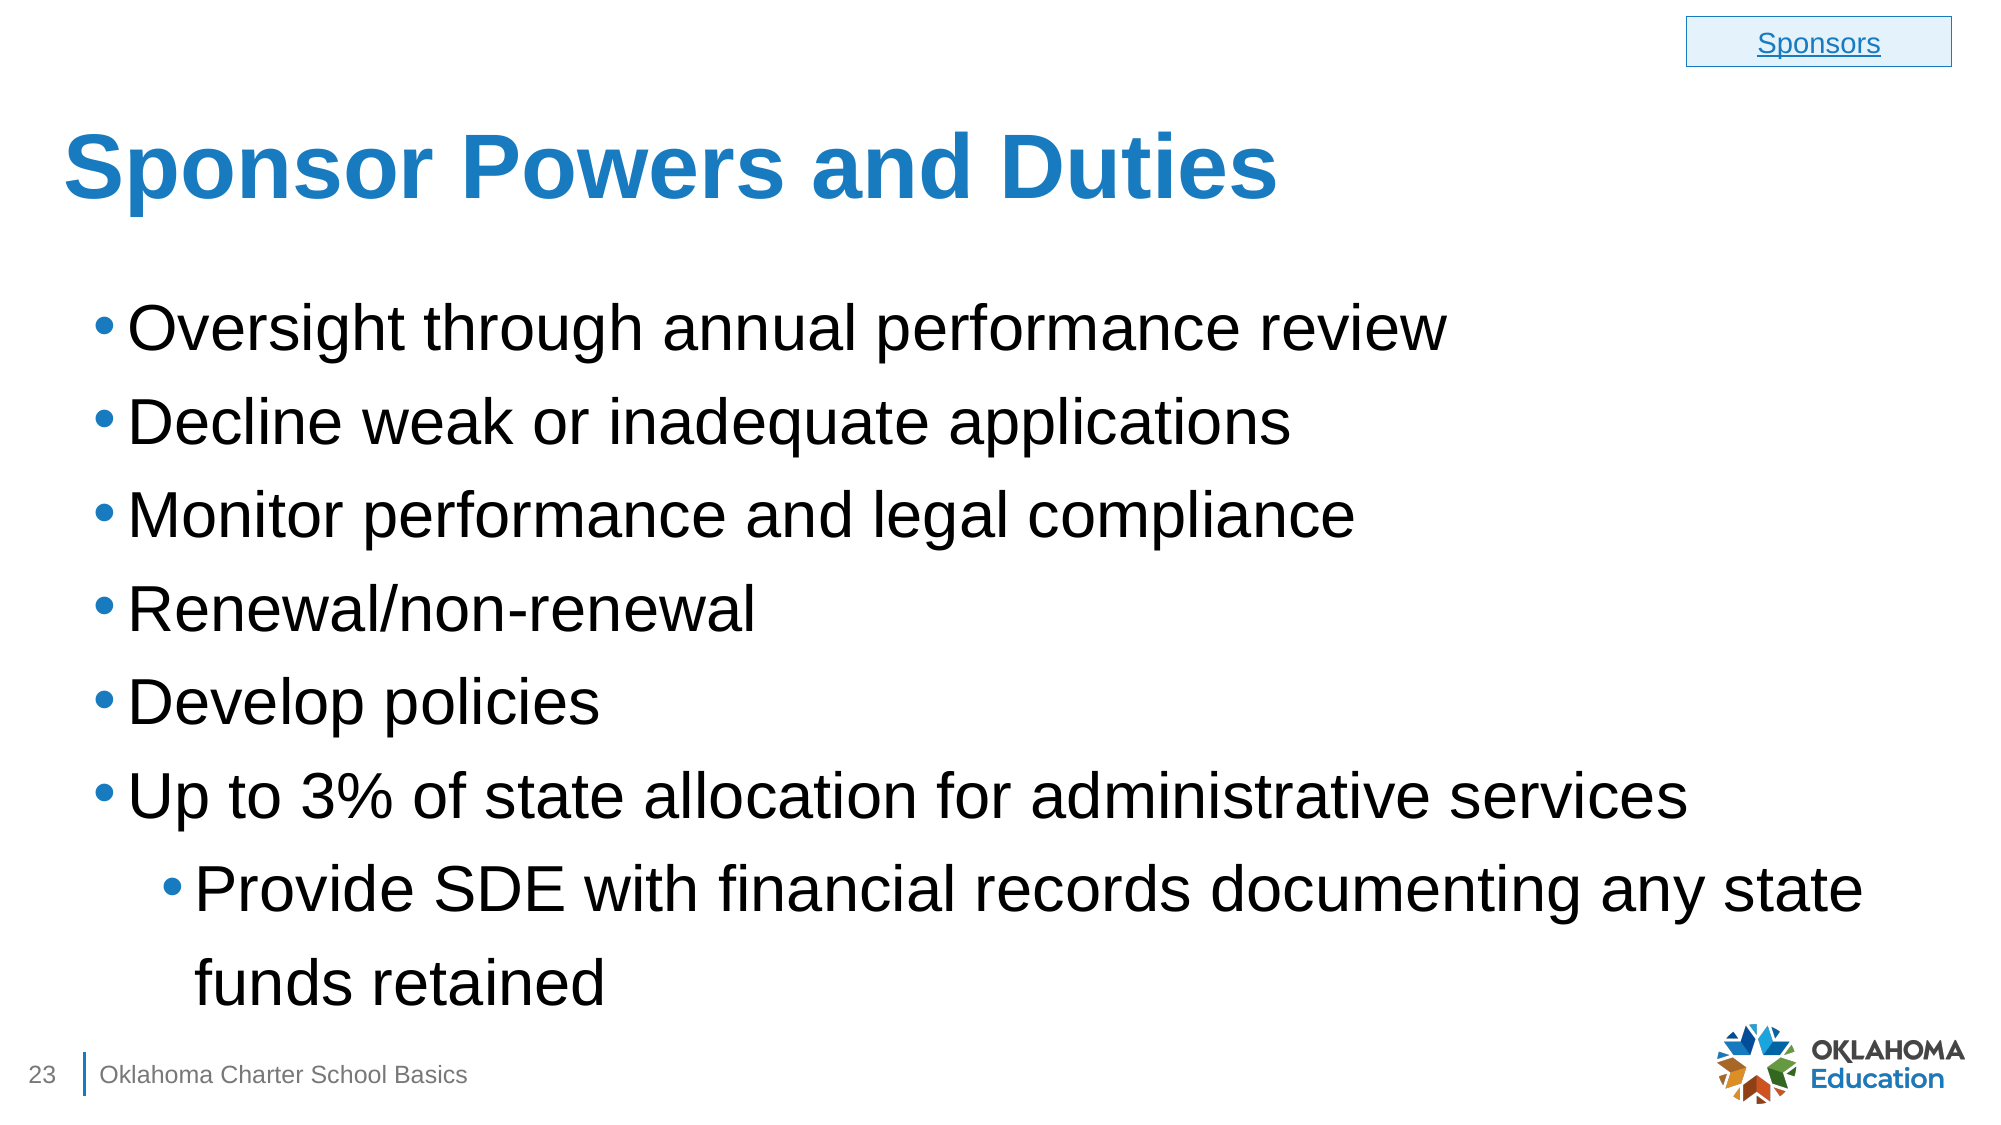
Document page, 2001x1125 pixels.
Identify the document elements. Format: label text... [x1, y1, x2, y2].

slide_number 23 [0, 1043, 84, 1104]
picture [1717, 1024, 1965, 1104]
list Oversight through annual performance review Decline weak or inadequate applications Monitor performance and legal compliance Renewal/non-renewal Develop policies Up to 3% of state allocation for administrative services Provide SDE with financial records documenting any state funds retained [78, 262, 1900, 1041]
footer Oklahoma Charter School Basics [84, 1043, 1063, 1104]
text_box Sponsors [1686, 16, 1952, 67]
title Sponsor Powers and Duties [48, 59, 1952, 278]
